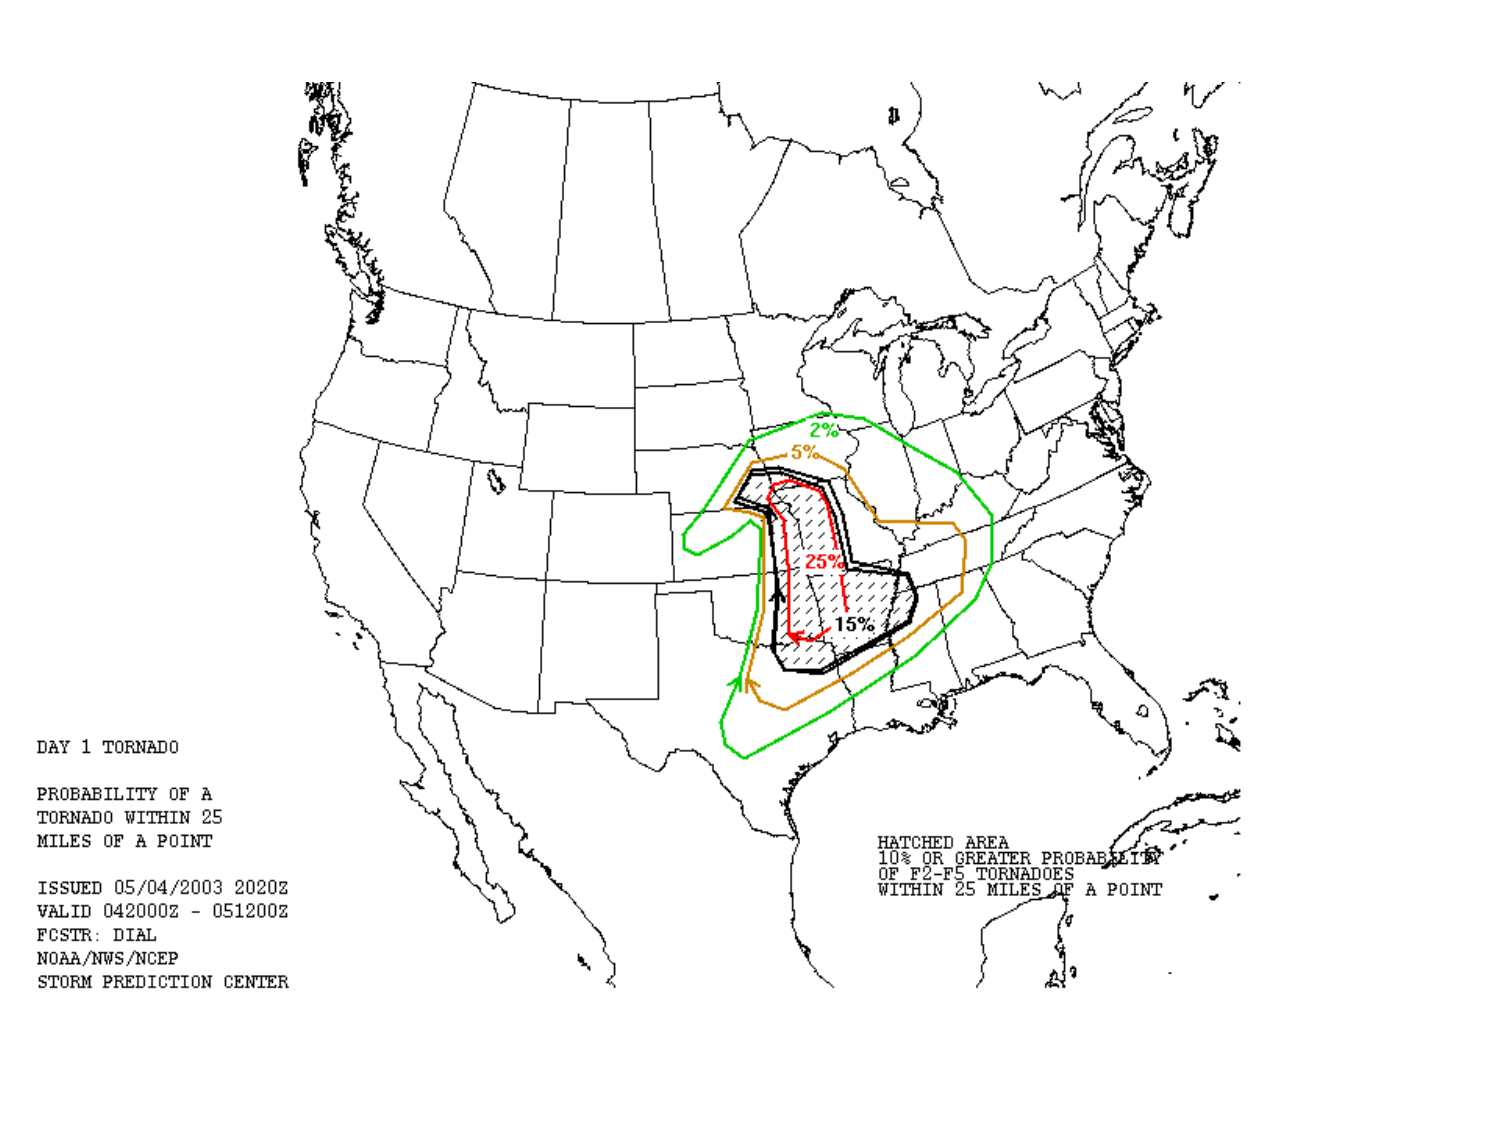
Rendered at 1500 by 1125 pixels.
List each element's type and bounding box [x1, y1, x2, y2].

picture [0, 82, 1500, 1043]
